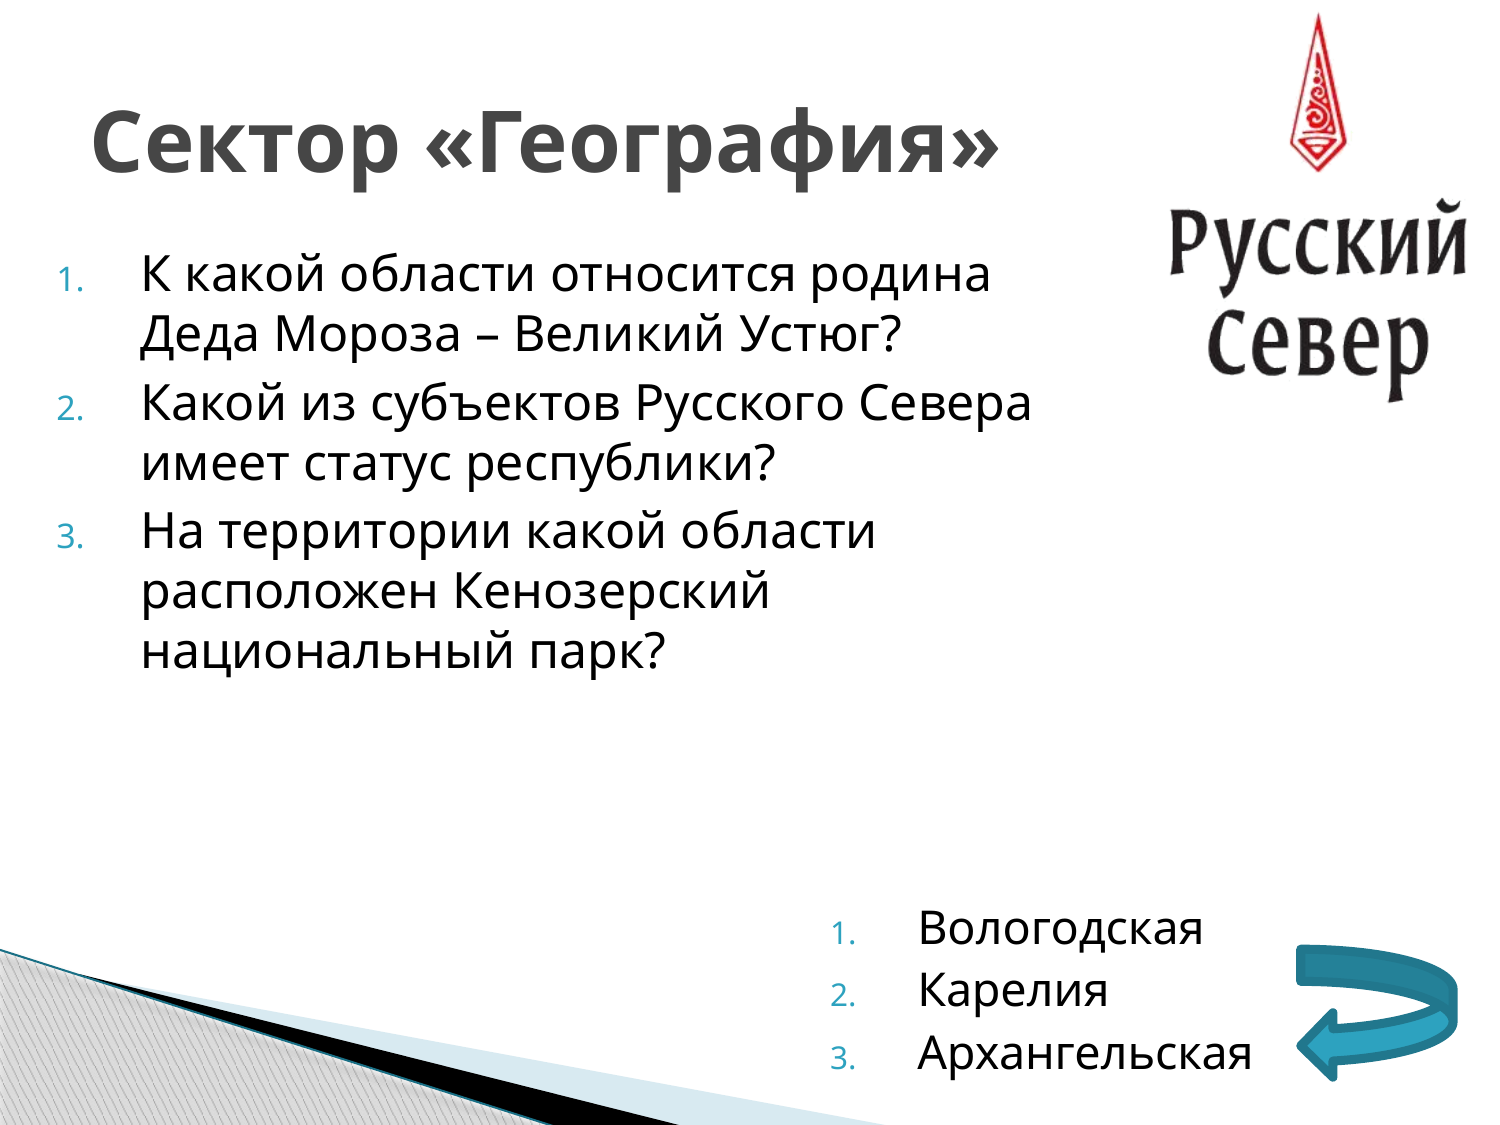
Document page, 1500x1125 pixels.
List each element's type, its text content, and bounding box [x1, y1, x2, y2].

title Сектор «География» [75, 45, 1131, 233]
list К какой области относится родина Деда Мороза – Великий Устюг? Какой из субъектов Русского Севера имеет статус республики? На территории какой области расположен Кенозерский национальный парк? [23, 234, 1121, 977]
picture [1137, 0, 1500, 411]
text_box Вологодская Карелия Архангельская [796, 890, 1284, 1103]
text_box [1296, 944, 1458, 1082]
